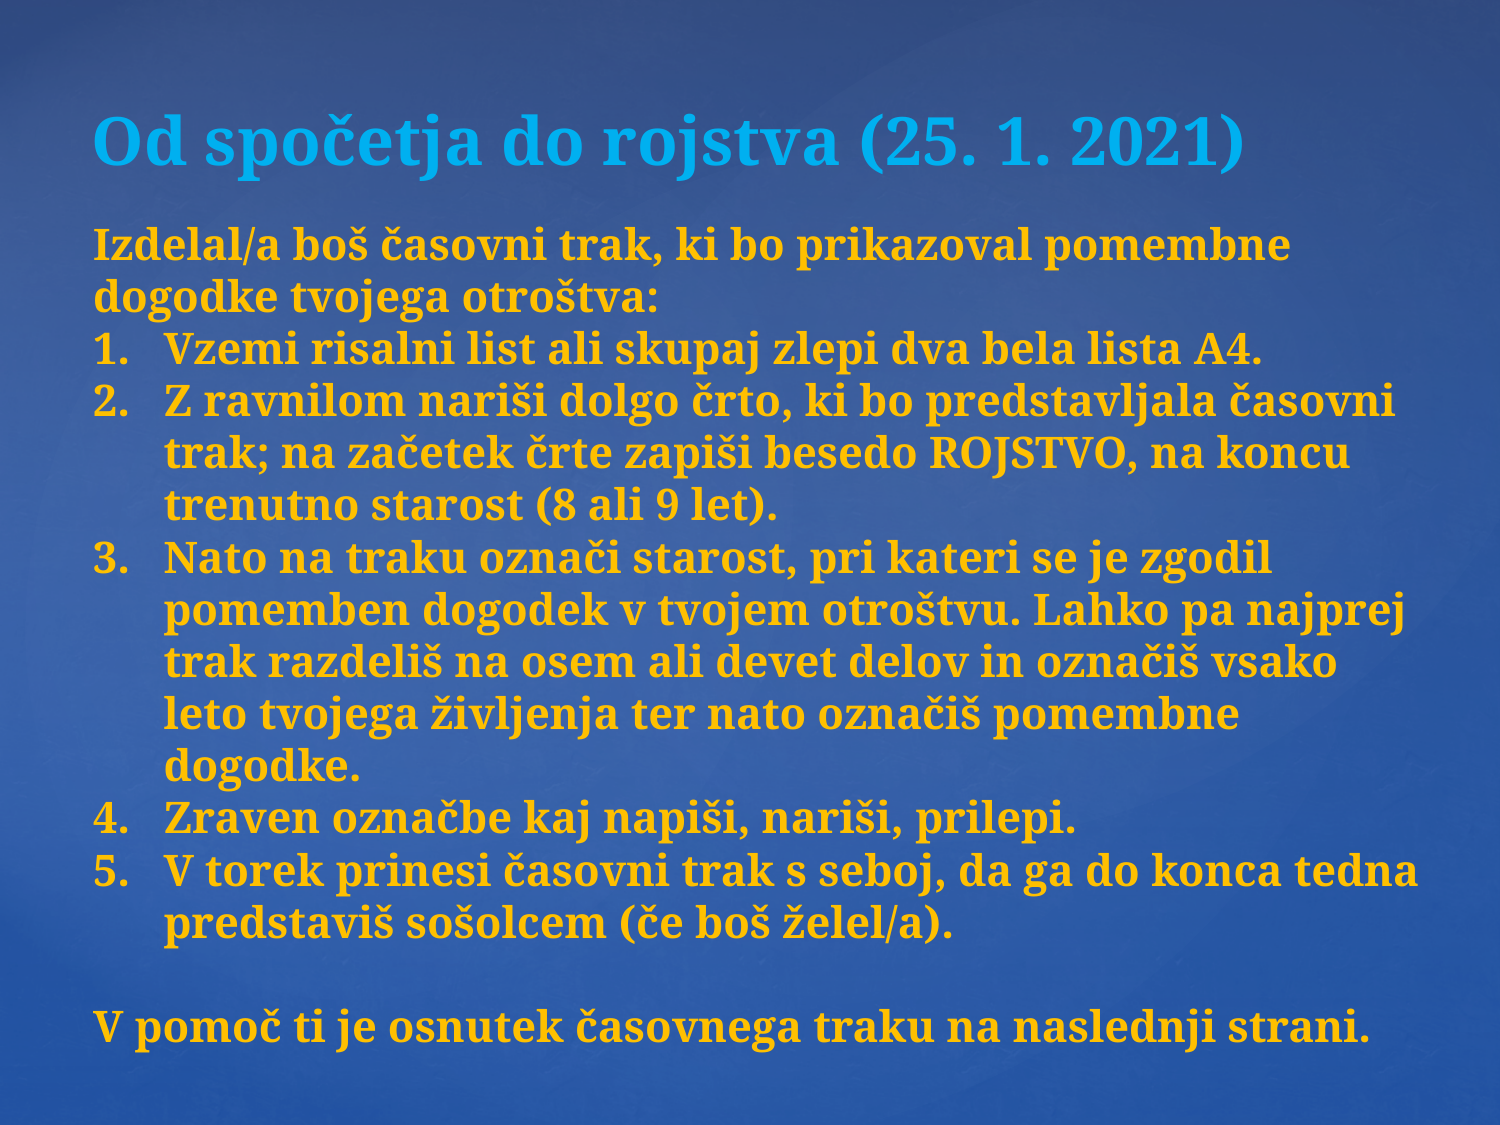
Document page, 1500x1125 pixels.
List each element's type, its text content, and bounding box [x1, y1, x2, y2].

text_box Izdelal/a boš časovni trak, ki bo prikazoval pomembne dogodke tvojega otroštva: Vzemi risalni list ali skupaj zlepi dva bela lista A4. Z ravnilom nariši dolgo črto, ki bo predstavljala časovni trak; na začetek črte zapiši besedo ROJSTVO, na koncu trenutno starost (8 ali 9 let). Nato na traku označi starost, pri kateri se je zgodil pomemben dogodek v tvojem otroštvu. Lahko pa najprej trak razdeliš na osem ali devet delov in označiš vsako leto tvojega življenja ter nato označiš pomembne dogodke. Zraven označbe kaj napiši, nariši, prilepi. V torek prinesi časovni trak s seboj, da ga do konca tedna predstaviš sošolcem (če boš želel/a). V pomoč ti je osnutek časovnega traku na naslednji strani. [78, 208, 1437, 1059]
title Od spočetja do rojstva (25. 1. 2021) [76, 66, 1265, 187]
